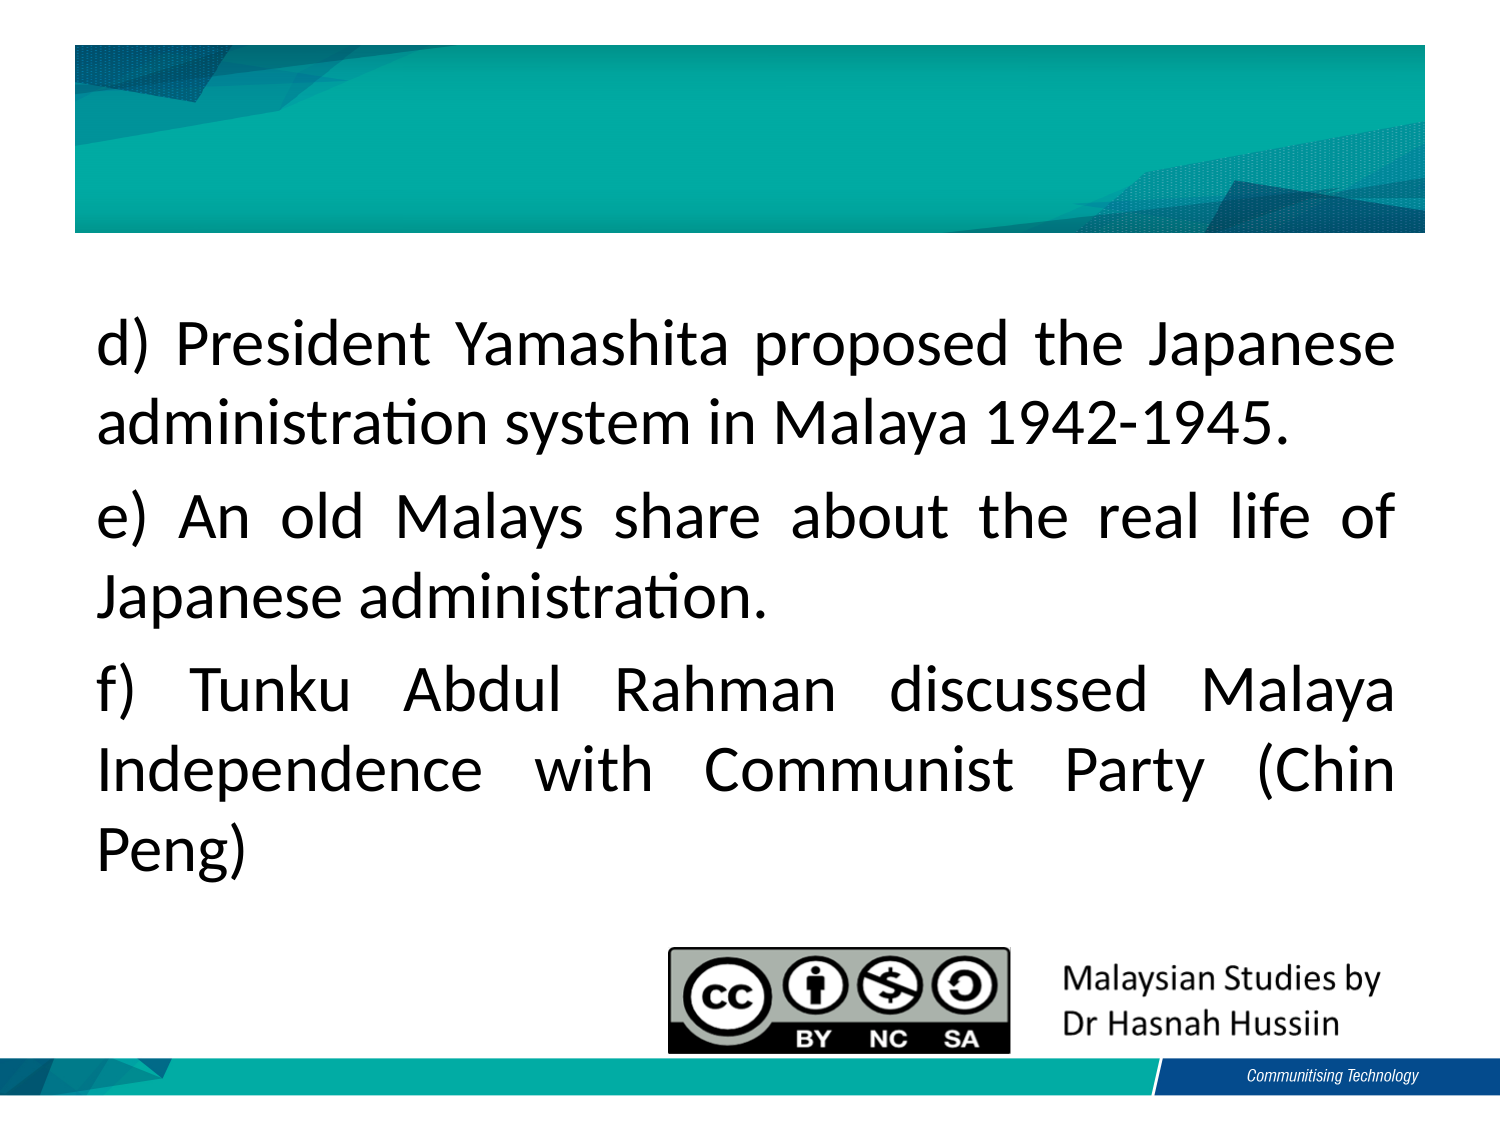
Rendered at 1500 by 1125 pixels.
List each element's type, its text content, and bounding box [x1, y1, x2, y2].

list d) President Yamashita proposed the Japanese administration system in Malaya 1942-1945. e) An old Malays share about the real life of Japanese administration. f) Tunku Abdul Rahman discussed Malaya Independence with Communist Party (Chin Peng) [75, 290, 1413, 1005]
picture [0, 0, 1500, 1125]
